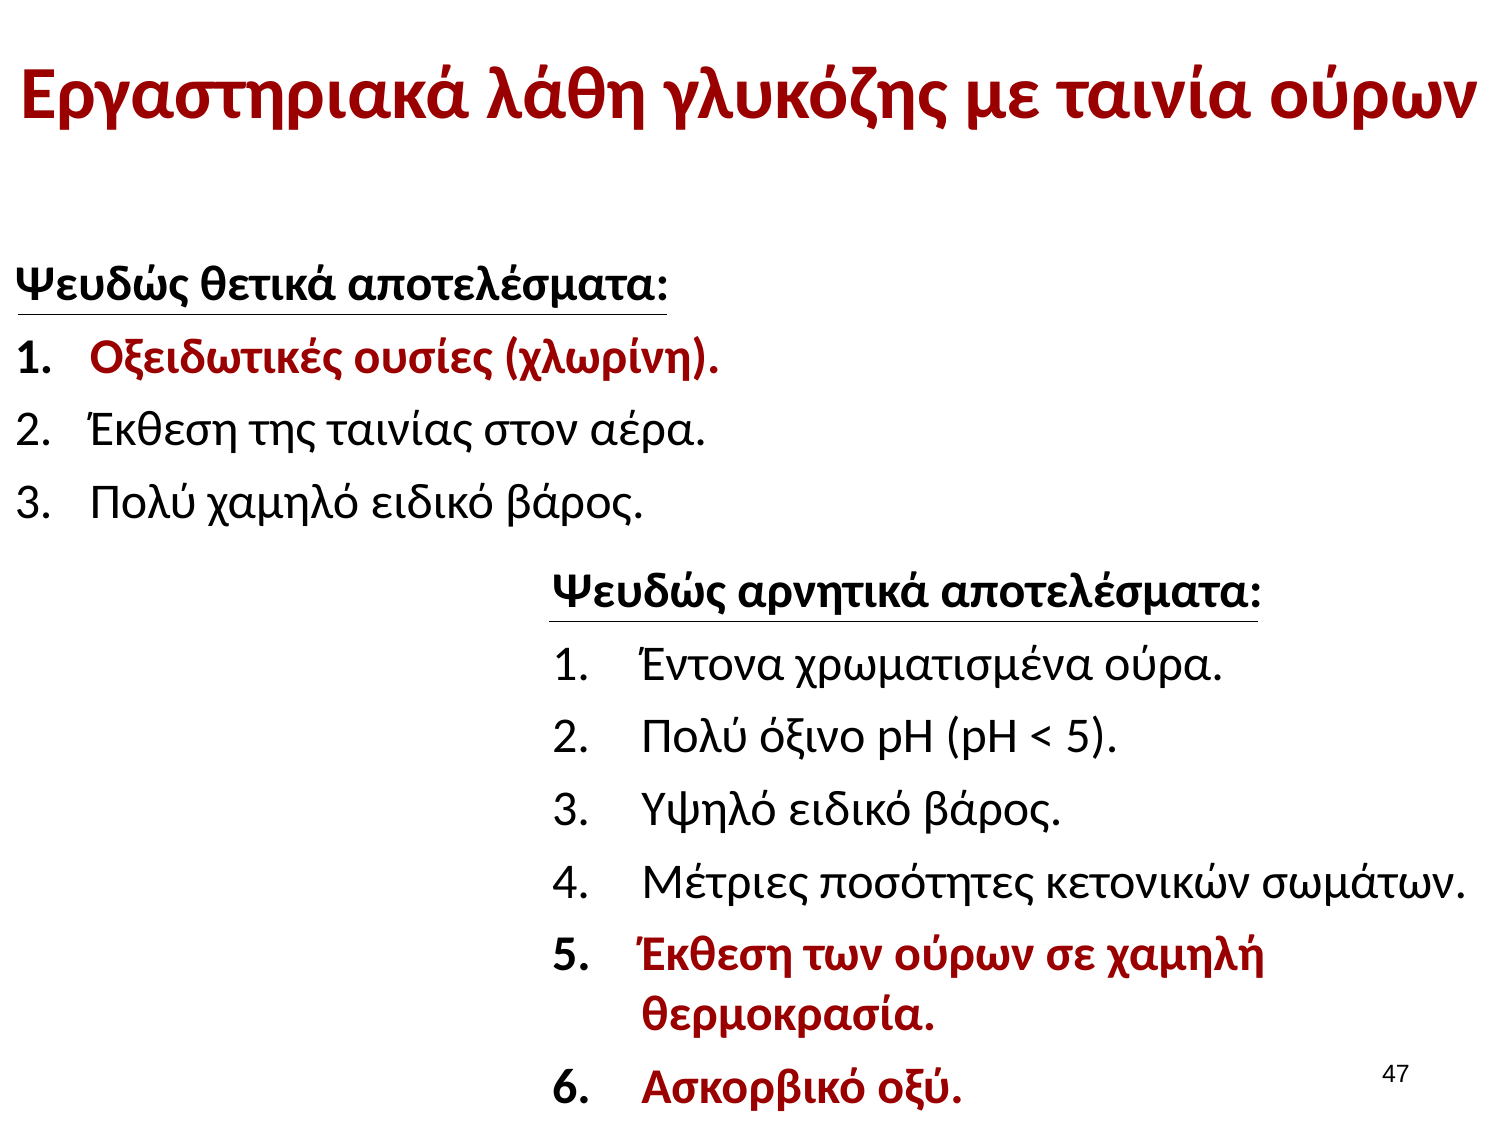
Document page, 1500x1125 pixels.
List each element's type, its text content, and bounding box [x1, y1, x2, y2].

text_box Ψευδώς θετικά αποτελέσματα: Οξειδωτικές ουσίες (χλωρίνη). Έκθεση της ταινίας στον αέρα. Πολύ χαμηλό ειδικό βάρος. [0, 243, 1241, 536]
slide_number 46 [1074, 1042, 1425, 1103]
text_box Ψευδώς αρνητικά αποτελέσματα: Έντονα χρωματισμένα ούρα. Πολύ όξινο pH (pH < 5). Υψηλό ειδικό βάρος. Μέτριες ποσότητες κετονικών σωμάτων. Έκθεση των ούρων σε χαμηλή θερμοκρασία. Ασκορβικό οξύ. [537, 550, 1500, 1121]
title Εργαστηριακά λάθη γλυκόζης με ταινία ούρων [0, 0, 1500, 178]
